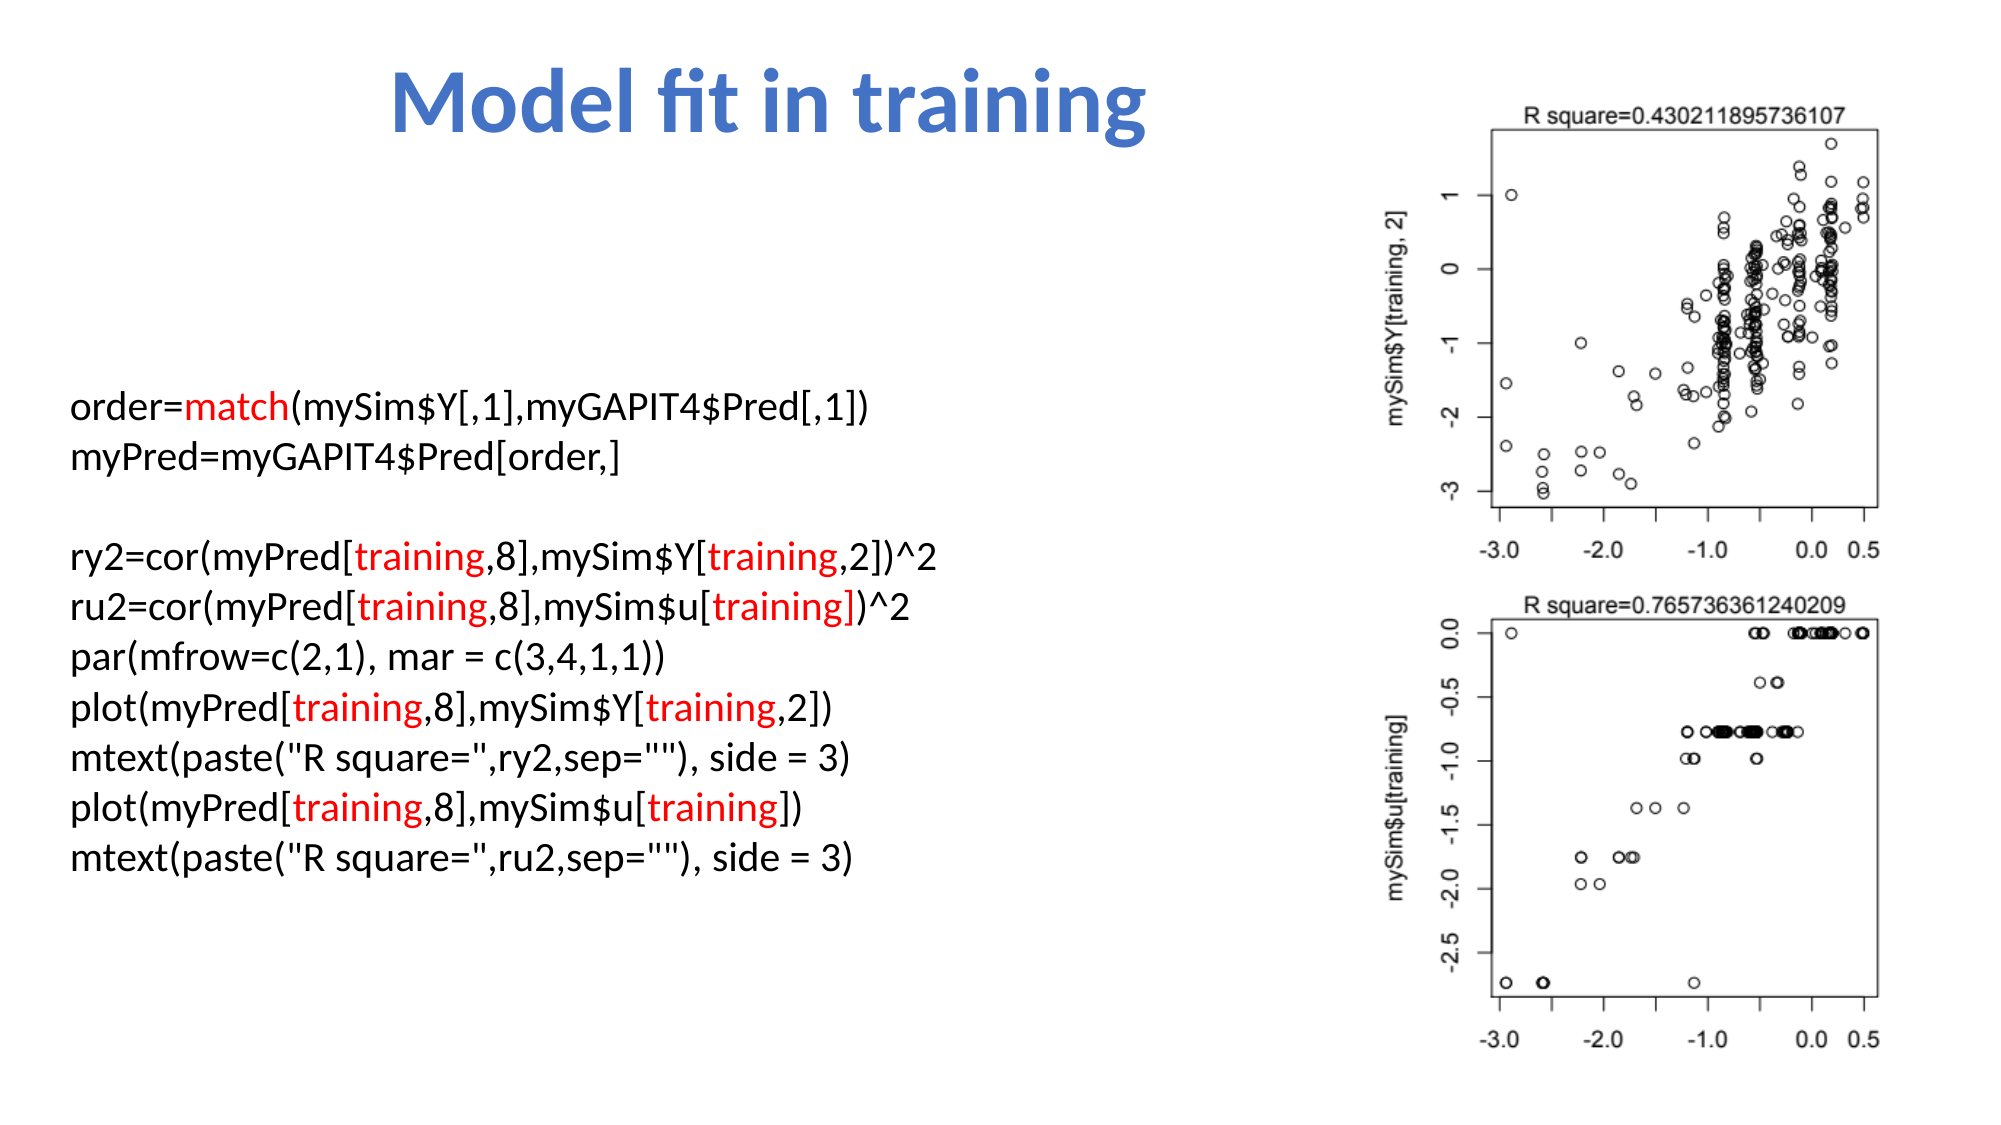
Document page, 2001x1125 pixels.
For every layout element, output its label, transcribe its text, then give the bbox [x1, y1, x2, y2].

picture [1380, 102, 1903, 1078]
text_box order=match(mySim$Y[,1],myGAPIT4$Pred[,1]) myPred=myGAPIT4$Pred[order,] ry2=cor(myPred[training,8],mySim$Y[training,2])^2 ru2=cor(myPred[training,8],mySim$u[training])^2 par(mfrow=c(2,1), mar = c(3,4,1,1)) plot(myPred[training,8],mySim$Y[training,2]) mtext(paste("R square=",ry2,sep=""), side = 3) plot(myPred[training,8],mySim$u[training]) mtext(paste("R square=",ru2,sep=""), side = 3) [54, 371, 1210, 887]
title Model fit in training [255, 0, 1282, 206]
